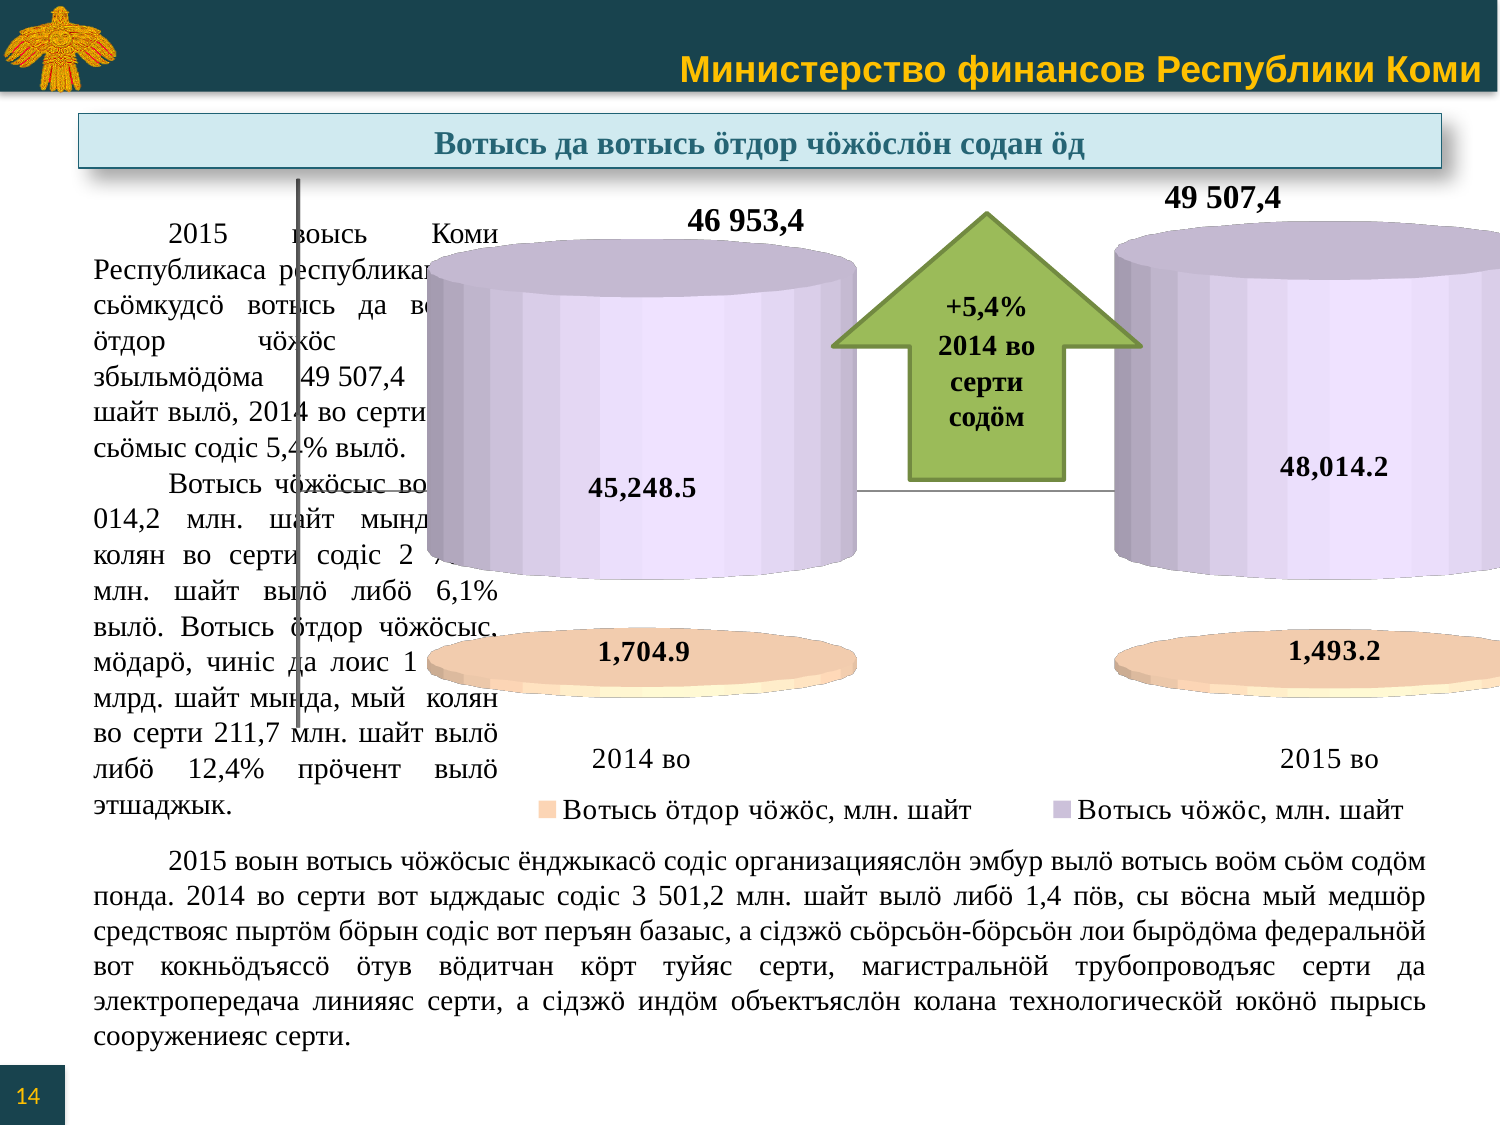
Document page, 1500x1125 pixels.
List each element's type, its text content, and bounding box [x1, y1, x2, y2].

picture [0, 0, 124, 114]
slide_number 14 [0, 1065, 65, 1125]
text_box 2015 воысь Коми Республикаса республиканскӧй сьӧмкудсӧ вотысь да вотысь ӧтдор чӧжӧс серти збыльмӧдӧма 49 507,4 млн. шайт вылӧ, 2014 во серти воӧм сьӧмыс содiс 5,4% вылӧ. Вотысь чӧжӧсыс воис 48 014,2 млн. шайт мында да колян во серти содiс 2 765,7 млн. шайт вылӧ либӧ 6,1% вылӧ. Вотысь ӧтдор чӧжӧсыс, мӧдарӧ, чинiс да лоис 1 493,2 млрд. шайт мында, мый колян во серти 211,7 млн. шайт вылӧ либӧ 12,4% прӧчент вылӧ этшаджык. [78, 206, 295, 828]
text_box 2015 воын вотысь чӧжӧсыс ёнджыкасӧ содiс организацияяслӧн эмбур вылӧ вотысь воӧм сьӧм содӧм понда. 2014 во серти вот ыдждаыс содiс 3 501,2 млн. шайт вылӧ либӧ 1,4 пӧв, сы вӧсна мый медшӧр средствояс пыртӧм бӧрын содiс вот перъян базаыс, а сiдзжӧ сьӧрсьӧн-бӧрсьӧн лои бырӧдӧма федеральнӧй вот кокньӧдъяссӧ ӧтув вӧдитчан кӧрт туйяс серти, магистральнӧй трубопроводъяс серти да электропередача линияяс серти, а сiдзжӧ индӧм объектъяслӧн колана технологическӧй юкӧнӧ пырысь сооружениеяс серти. [78, 834, 1442, 1059]
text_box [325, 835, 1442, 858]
text_box Вотысь да вотысь ӧтдор чӧжӧслӧн содан ӧд [78, 113, 1442, 169]
table_cell 38,7 [312, 835, 1442, 870]
chart [295, 131, 1500, 835]
